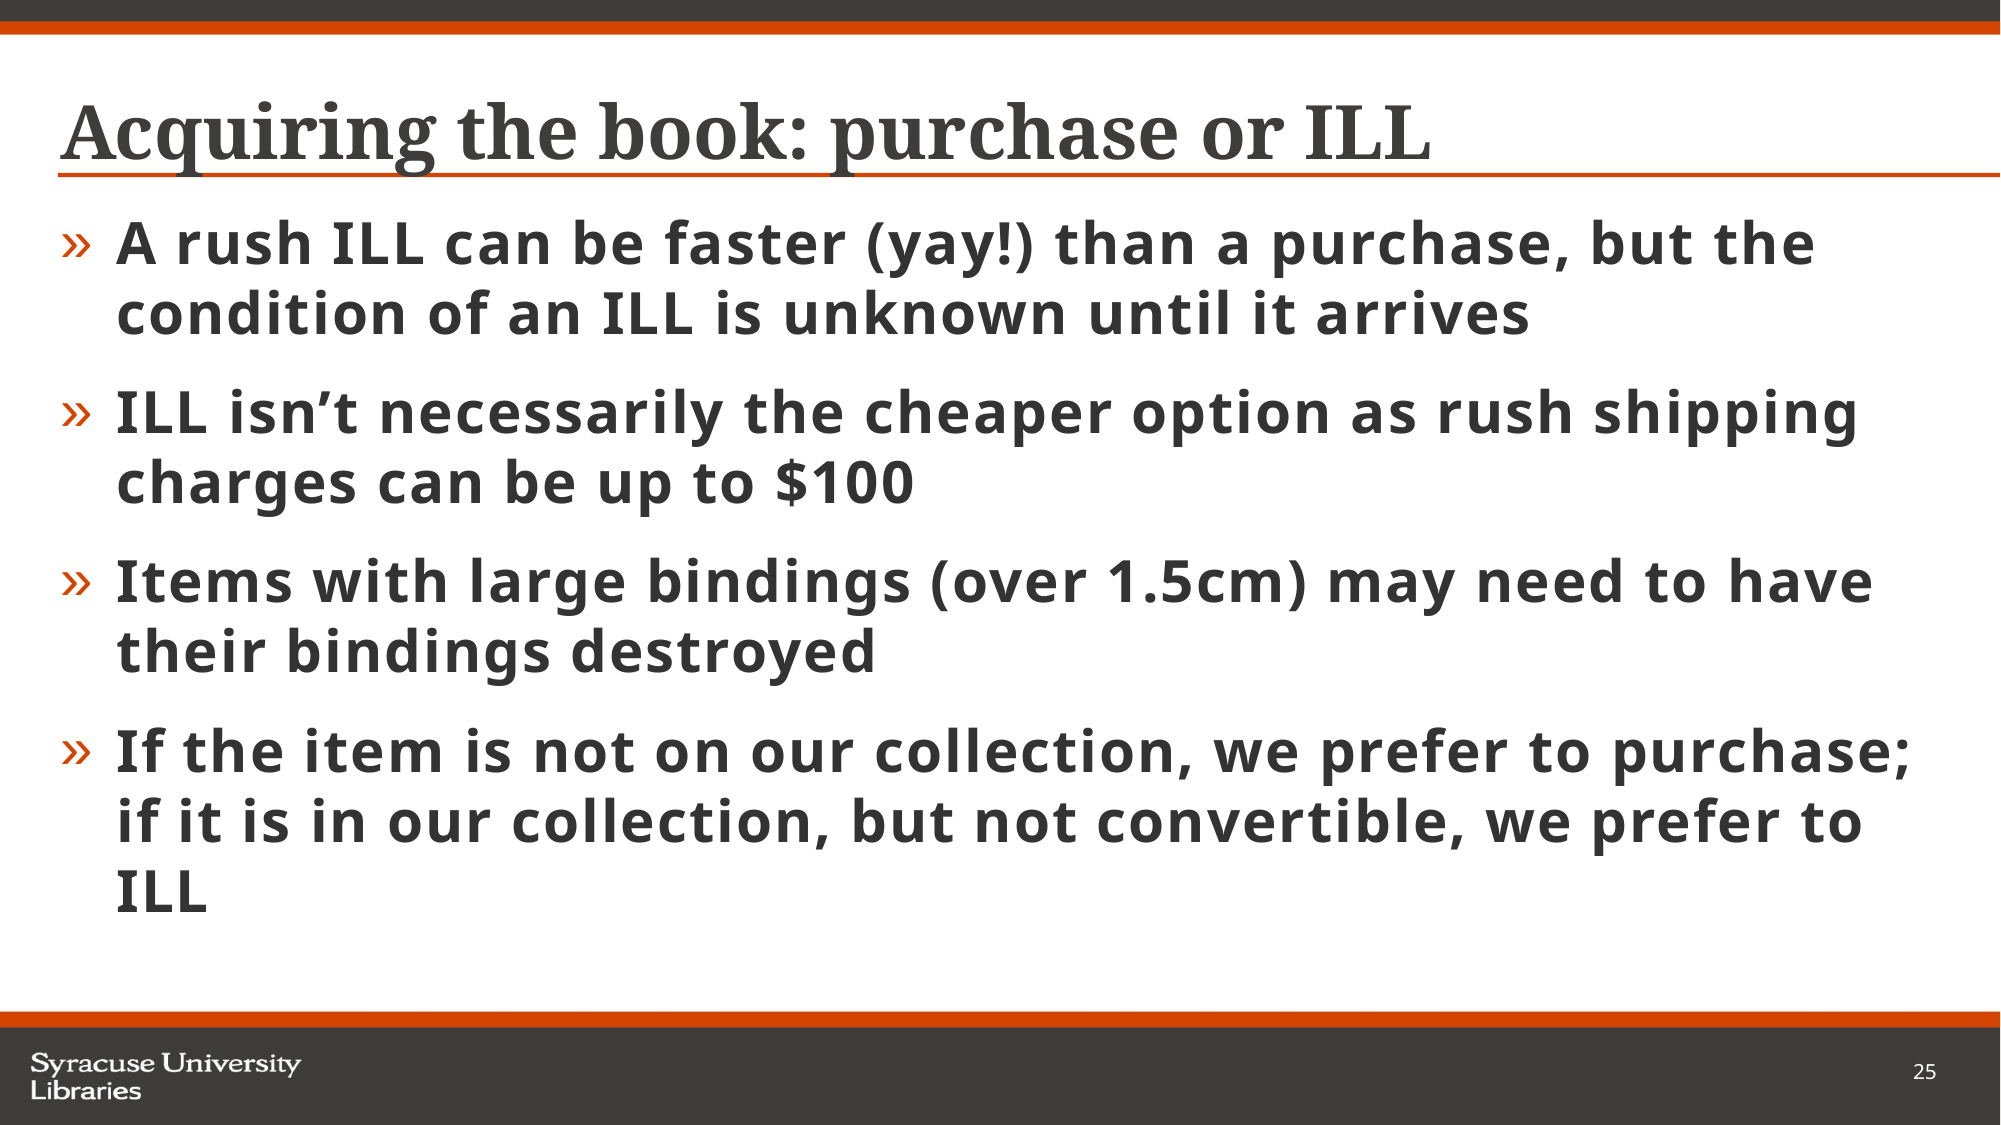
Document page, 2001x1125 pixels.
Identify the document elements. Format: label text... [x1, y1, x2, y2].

title Acquiring the book: purchase or ILL [59, 37, 1934, 176]
slide_number 25 [1485, 1042, 1952, 1103]
list A rush ILL can be faster (yay!) than a purchase, but the condition of an ILL is unknown until it arrives ILL isn’t necessarily the cheaper option as rush shipping charges can be up to $100 Items with large bindings (over 1.5cm) may need to have their bindings destroyed If the item is not on our collection, we prefer to purchase; if it is in our collection, but not convertible, we prefer to ILL [59, 206, 1934, 1001]
picture [0, 0, 2001, 1125]
